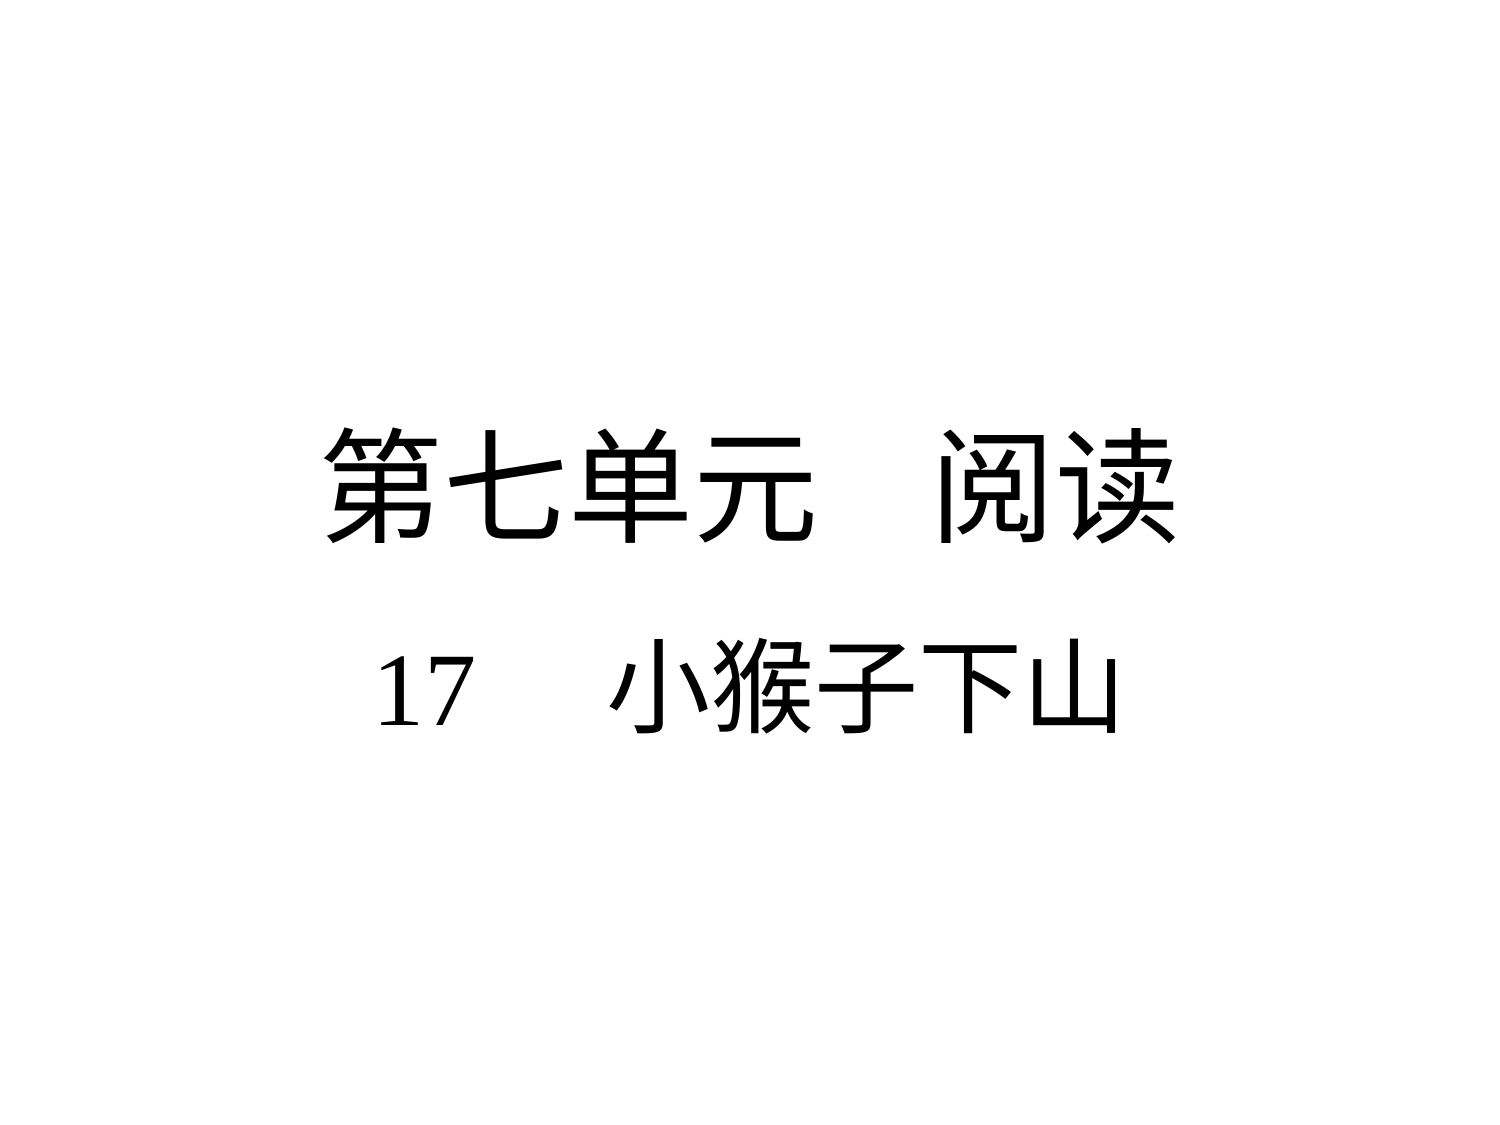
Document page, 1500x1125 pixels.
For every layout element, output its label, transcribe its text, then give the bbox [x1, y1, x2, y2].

text_box 第七单元 阅读 17 小猴子下山 [8, 326, 1492, 754]
